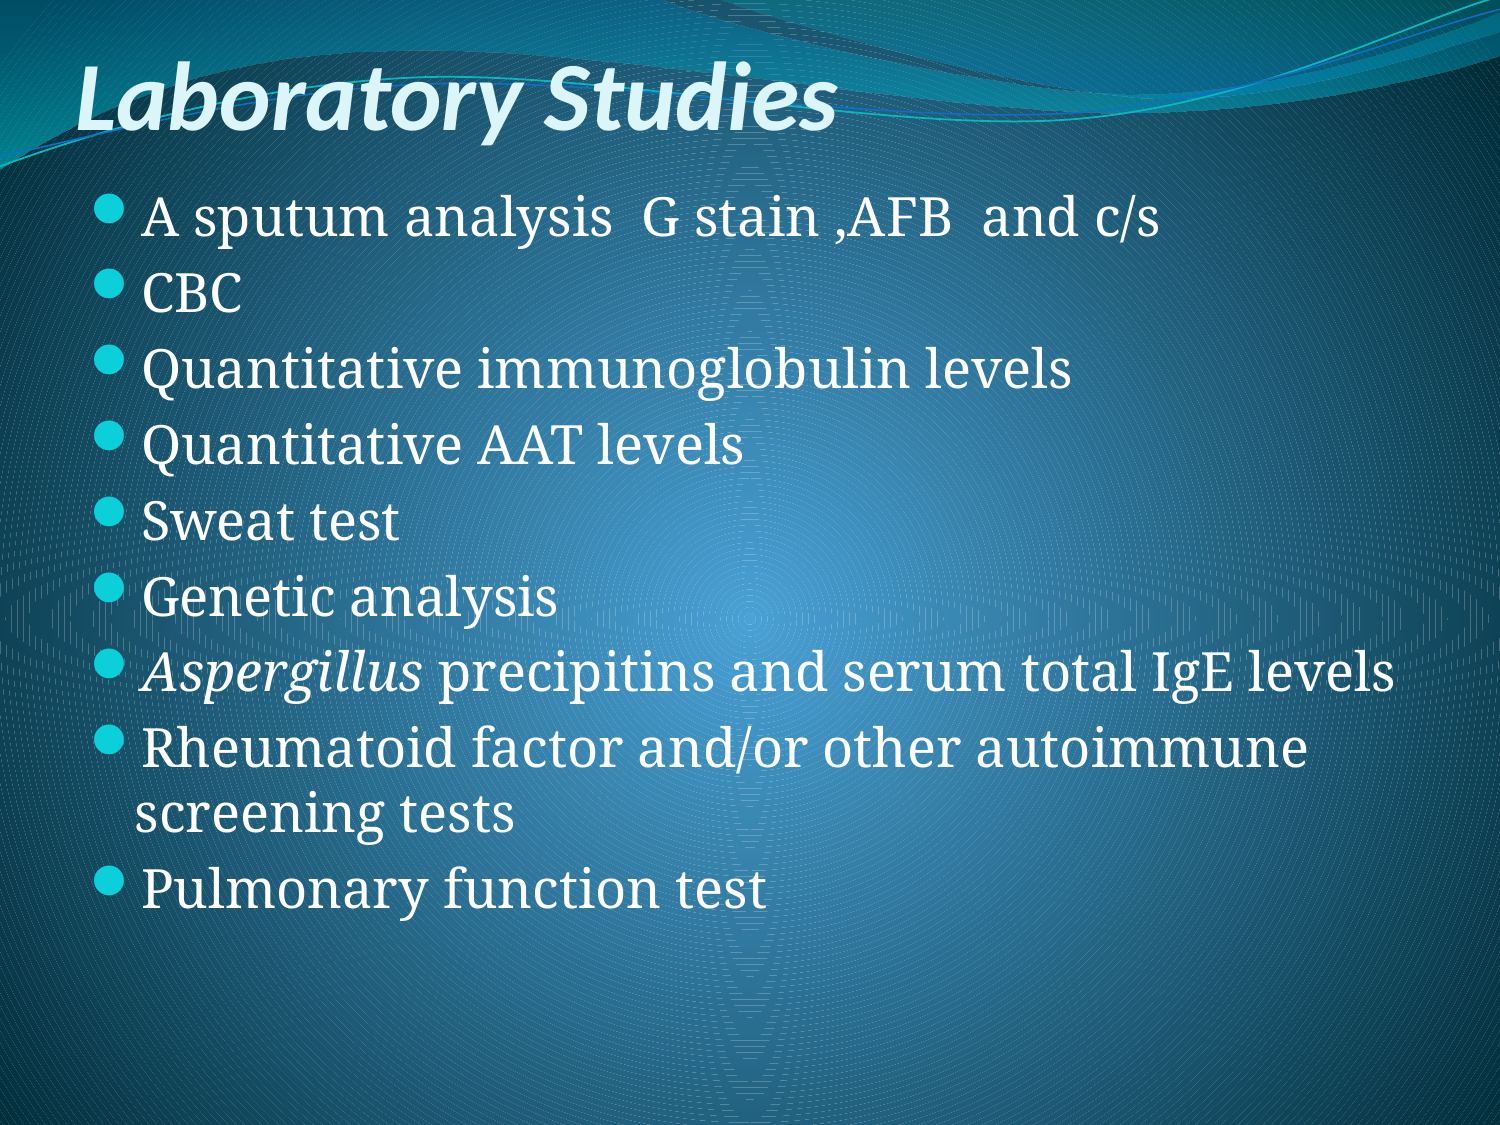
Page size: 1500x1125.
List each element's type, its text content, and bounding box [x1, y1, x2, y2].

title Laboratory Studies [75, 24, 1425, 150]
list A sputum analysis G stain ,AFB and c/s CBC Quantitative immunoglobulin levels Quantitative AAT levels Sweat test Genetic analysis Aspergillus precipitins and serum total IgE levels Rheumatoid factor and/or other autoimmune screening tests Pulmonary function test [75, 174, 1425, 1005]
